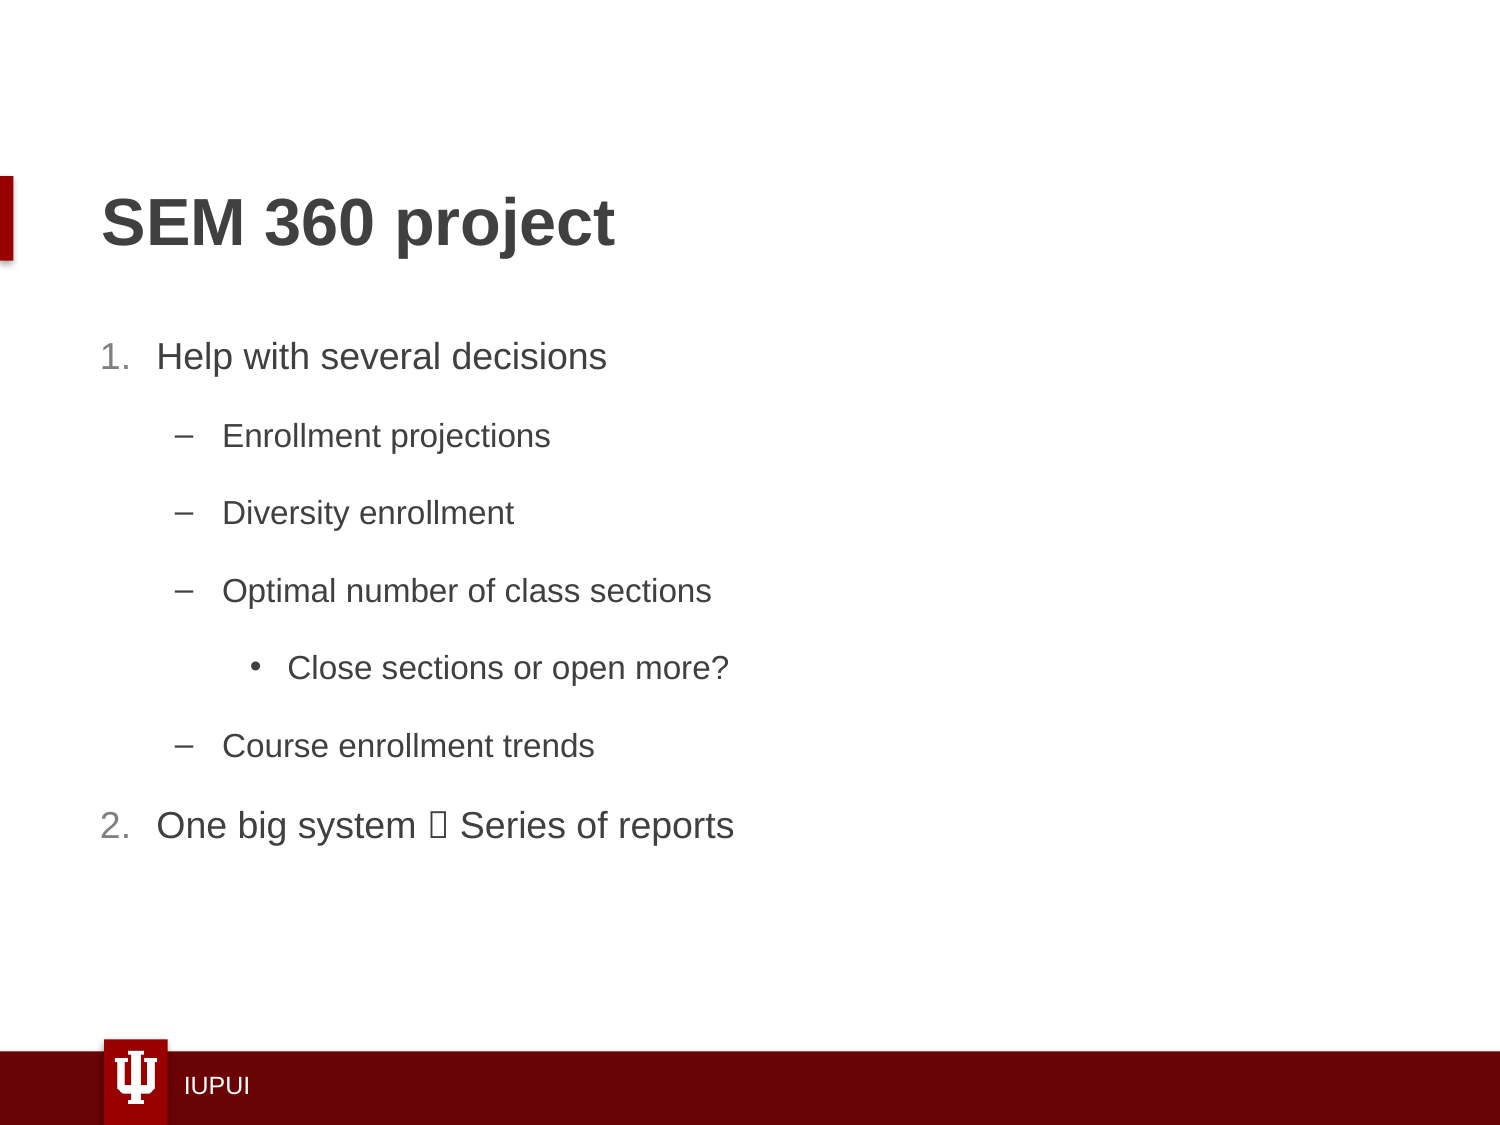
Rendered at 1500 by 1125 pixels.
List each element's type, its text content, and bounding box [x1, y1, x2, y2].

title SEM 360 project [86, 166, 1400, 271]
list Help with several decisions Enrollment projections Diversity enrollment Optimal number of class sections Close sections or open more? Course enrollment trends One big system  Series of reports [85, 324, 1400, 1000]
